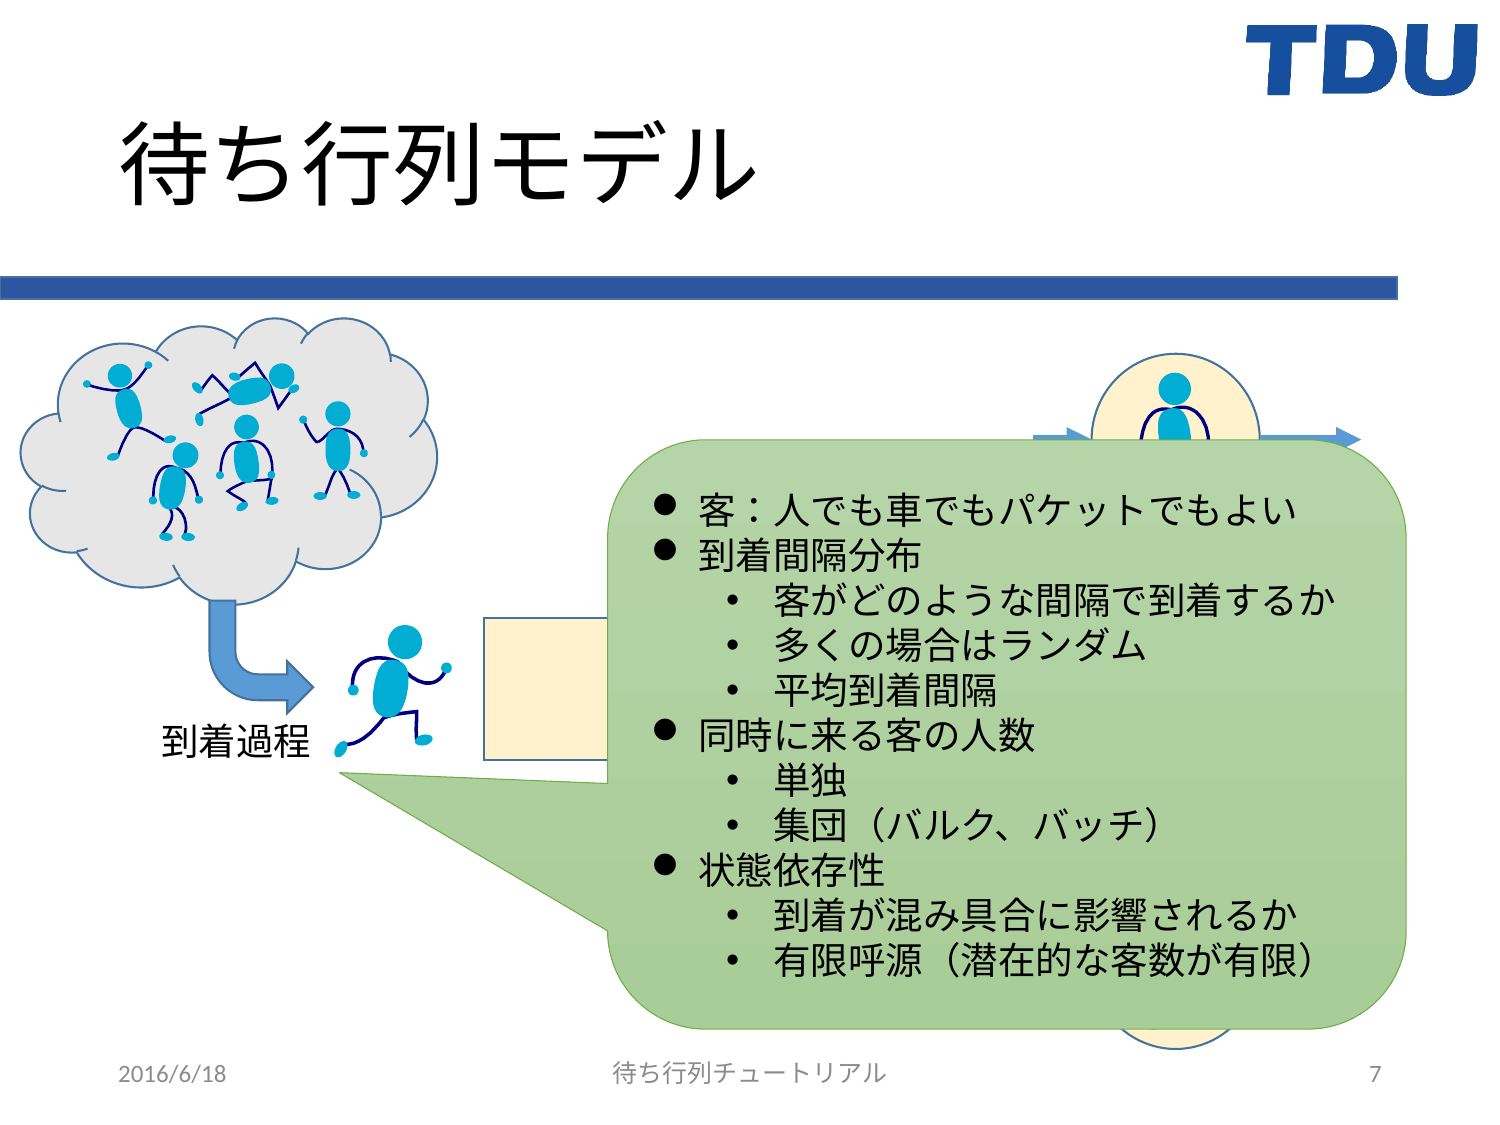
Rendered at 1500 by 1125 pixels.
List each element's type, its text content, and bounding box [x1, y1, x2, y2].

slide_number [103, 1042, 441, 1103]
picture [1124, 896, 1217, 1030]
text_box [483, 617, 607, 761]
picture [191, 361, 368, 512]
picture [757, 624, 830, 758]
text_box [983, 624, 1092, 689]
picture [1121, 552, 1231, 685]
footer 待ち行列チュートリアル [496, 1042, 1004, 1103]
picture [872, 623, 965, 756]
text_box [983, 439, 1092, 624]
text_box [19, 317, 439, 606]
text_box 待ち室（バッファ） [544, 771, 607, 782]
picture [334, 624, 452, 758]
title 待ち行列モデル [103, 59, 1397, 278]
text_box [1121, 1030, 1230, 1042]
picture [1134, 372, 1217, 500]
picture [1246, 24, 1478, 96]
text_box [983, 689, 1092, 964]
picture [82, 361, 203, 541]
text_box 到着過程 [146, 710, 327, 771]
slide_number 7 [1059, 1042, 1397, 1103]
text_box [208, 599, 315, 710]
text_box [1090, 352, 1261, 439]
